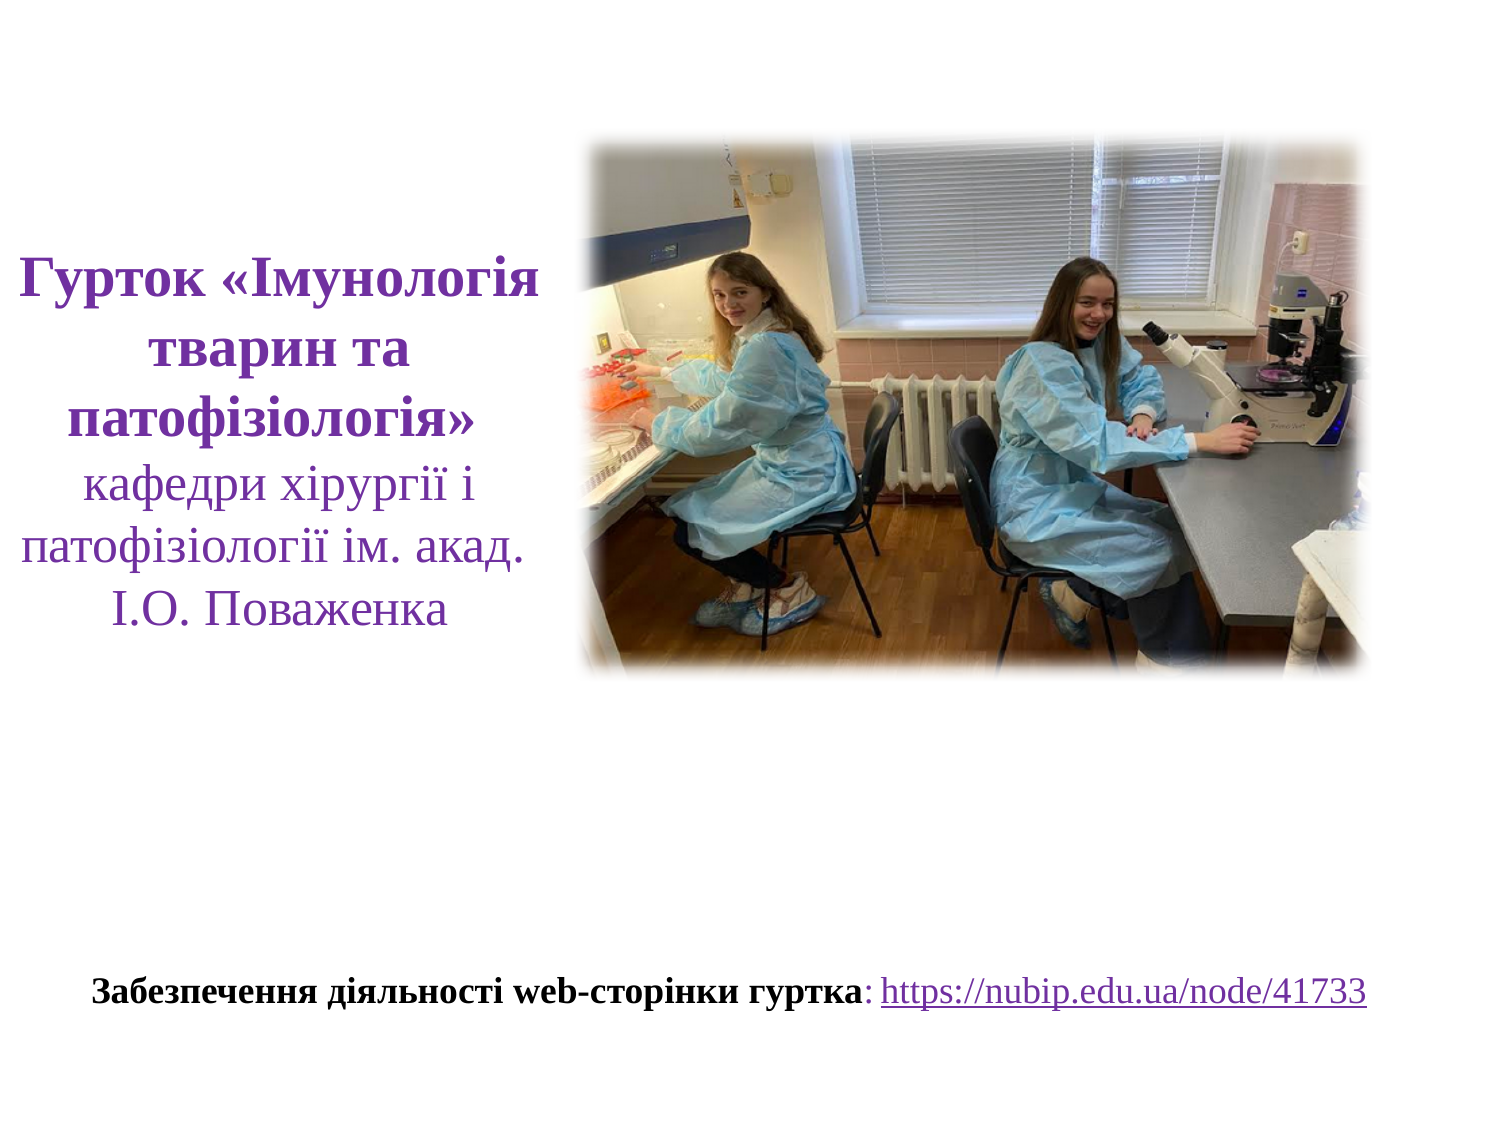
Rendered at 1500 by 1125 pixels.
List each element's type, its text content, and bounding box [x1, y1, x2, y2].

title Гурток «Імунологія тварин та патофізіологія» кафедри хірургії і патофізіології ім. акад. І.О. Поваженка [2, 101, 558, 695]
picture [573, 128, 1372, 682]
text_box Забезпечення діяльності web-сторінки гуртка: https://nubip.edu.ua/node/41733 [2, 952, 1424, 1019]
